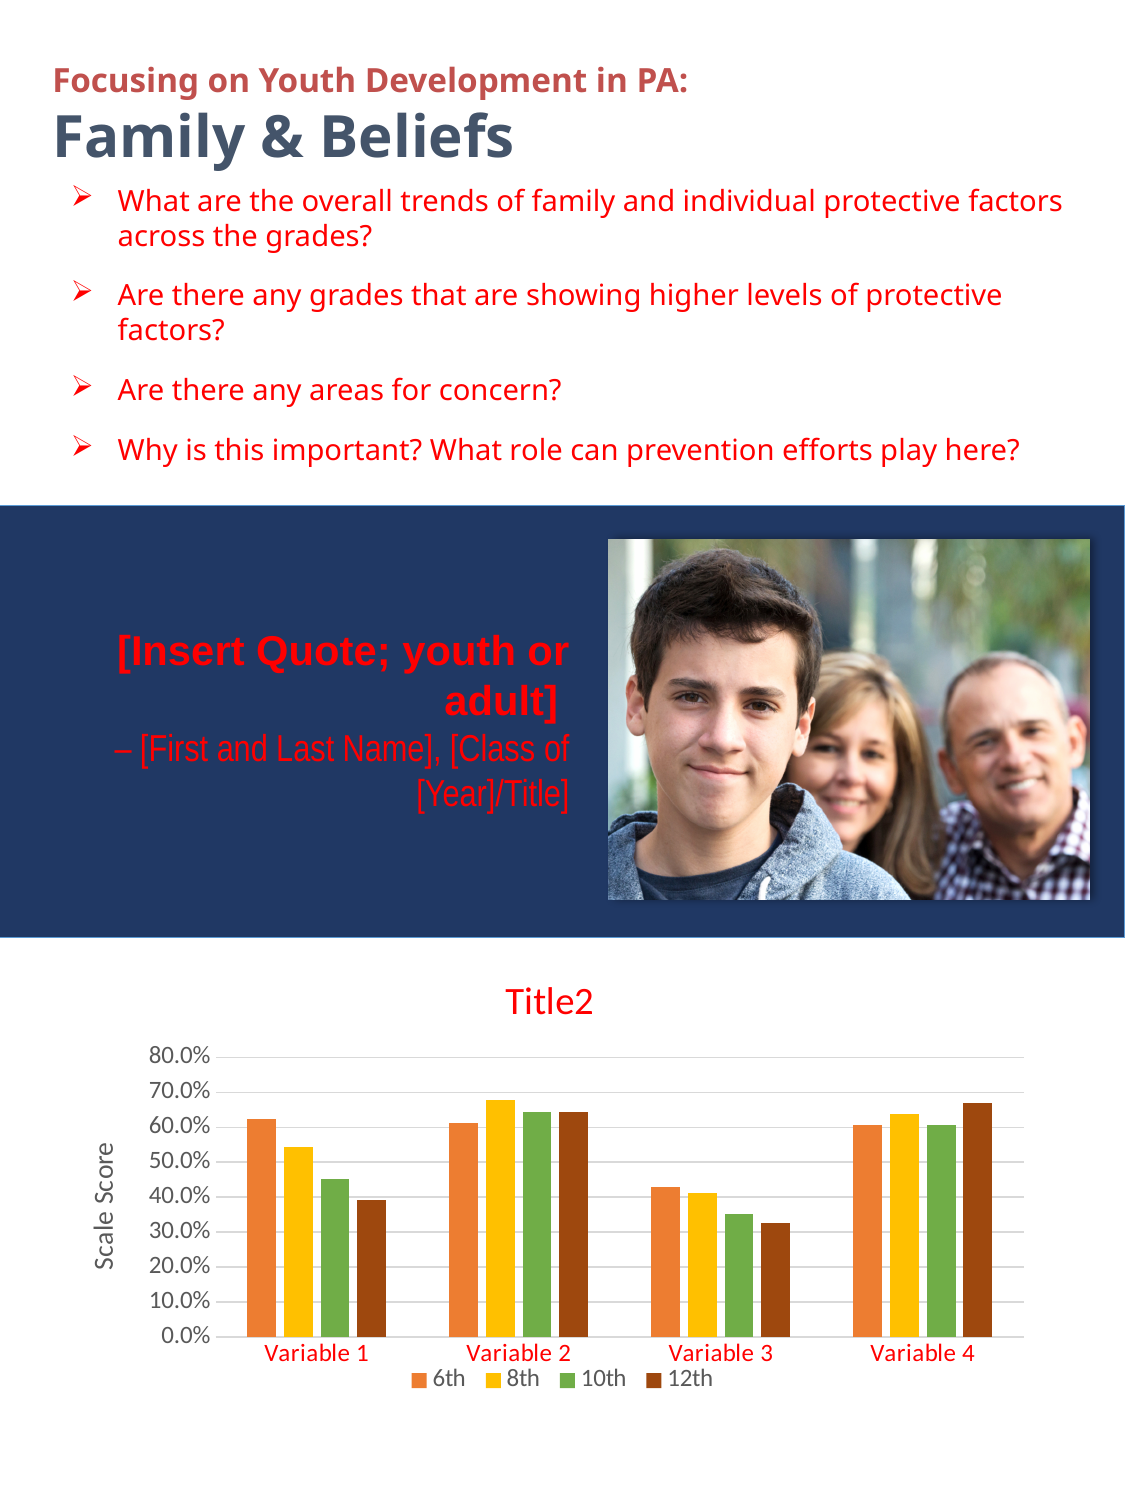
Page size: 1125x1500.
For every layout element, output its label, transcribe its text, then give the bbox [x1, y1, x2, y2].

chart [56, 955, 1044, 1425]
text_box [0, 505, 1125, 938]
text_box Focusing on Youth Development in PA: Family & Beliefs [37, 51, 1125, 177]
text_box What are the overall trends of family and individual protective factors across the grades? Are there any grades that are showing higher levels of protective factors? Are there any areas for concern? Why is this important? What role can prevention efforts play here? [56, 174, 1113, 474]
